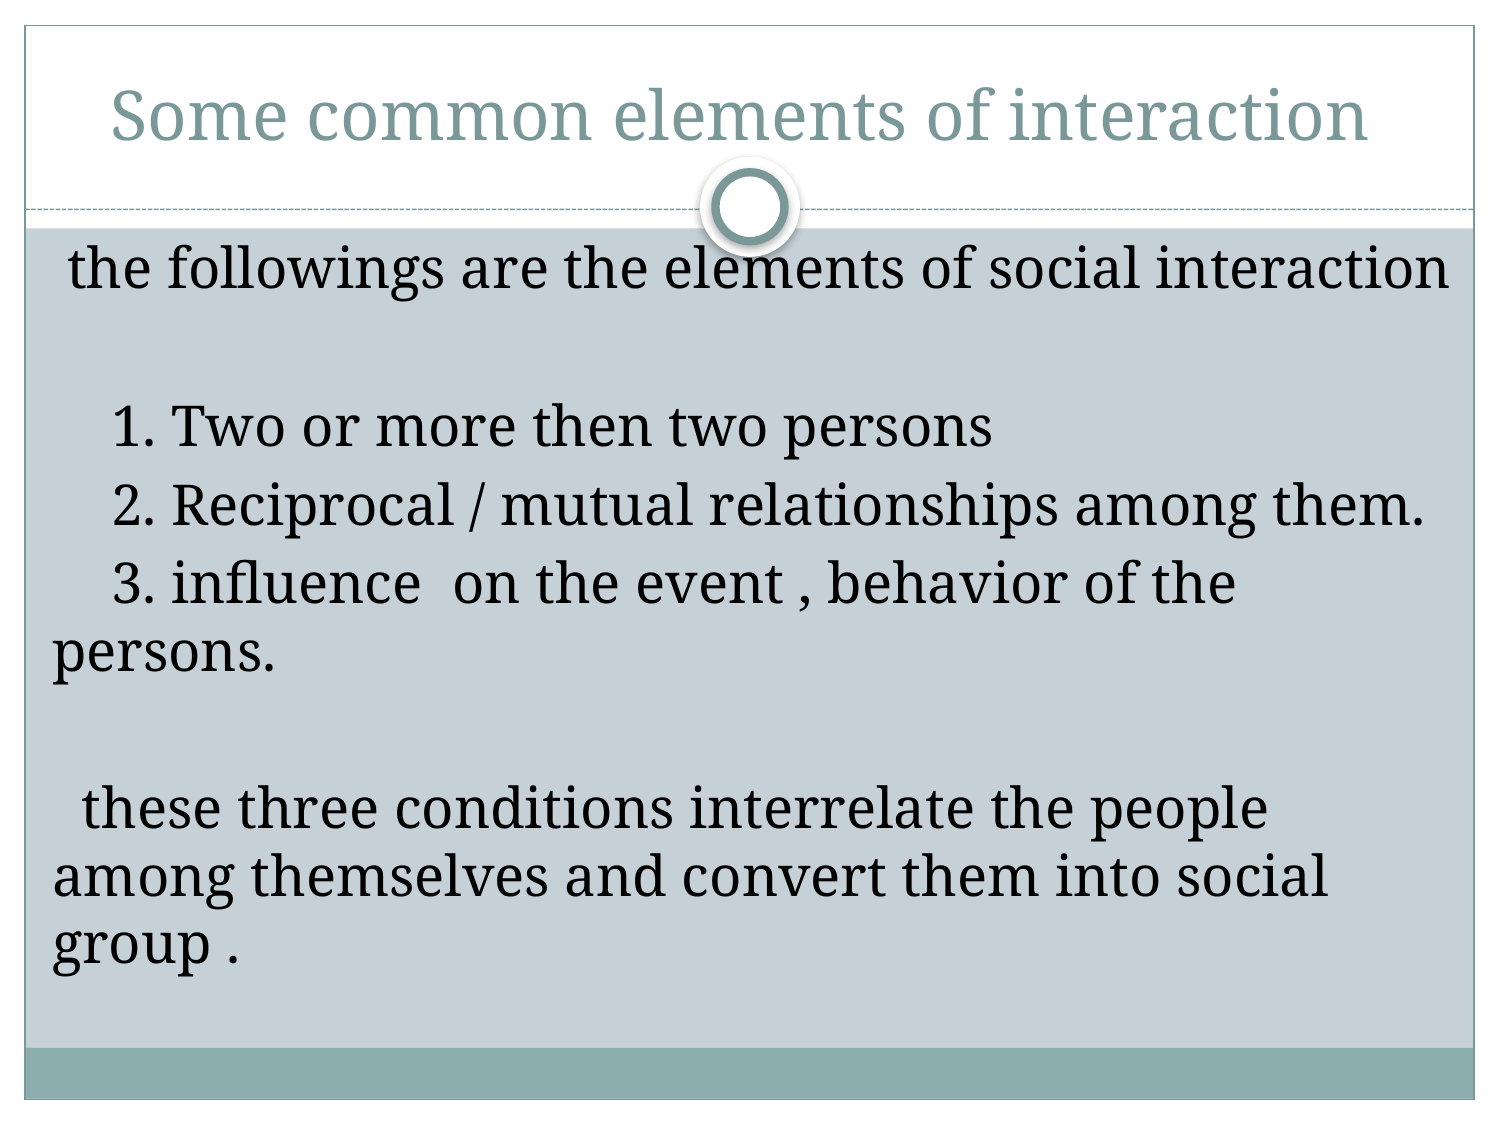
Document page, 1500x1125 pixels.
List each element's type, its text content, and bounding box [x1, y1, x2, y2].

list the followings are the elements of social interaction 1. Two or more then two persons 2. Reciprocal / mutual relationships among them. 3. influence on the event , behavior of the persons. these three conditions interrelate the people among themselves and convert them into social group . [37, 224, 1475, 1088]
title Some common elements of interaction [49, 37, 1450, 162]
